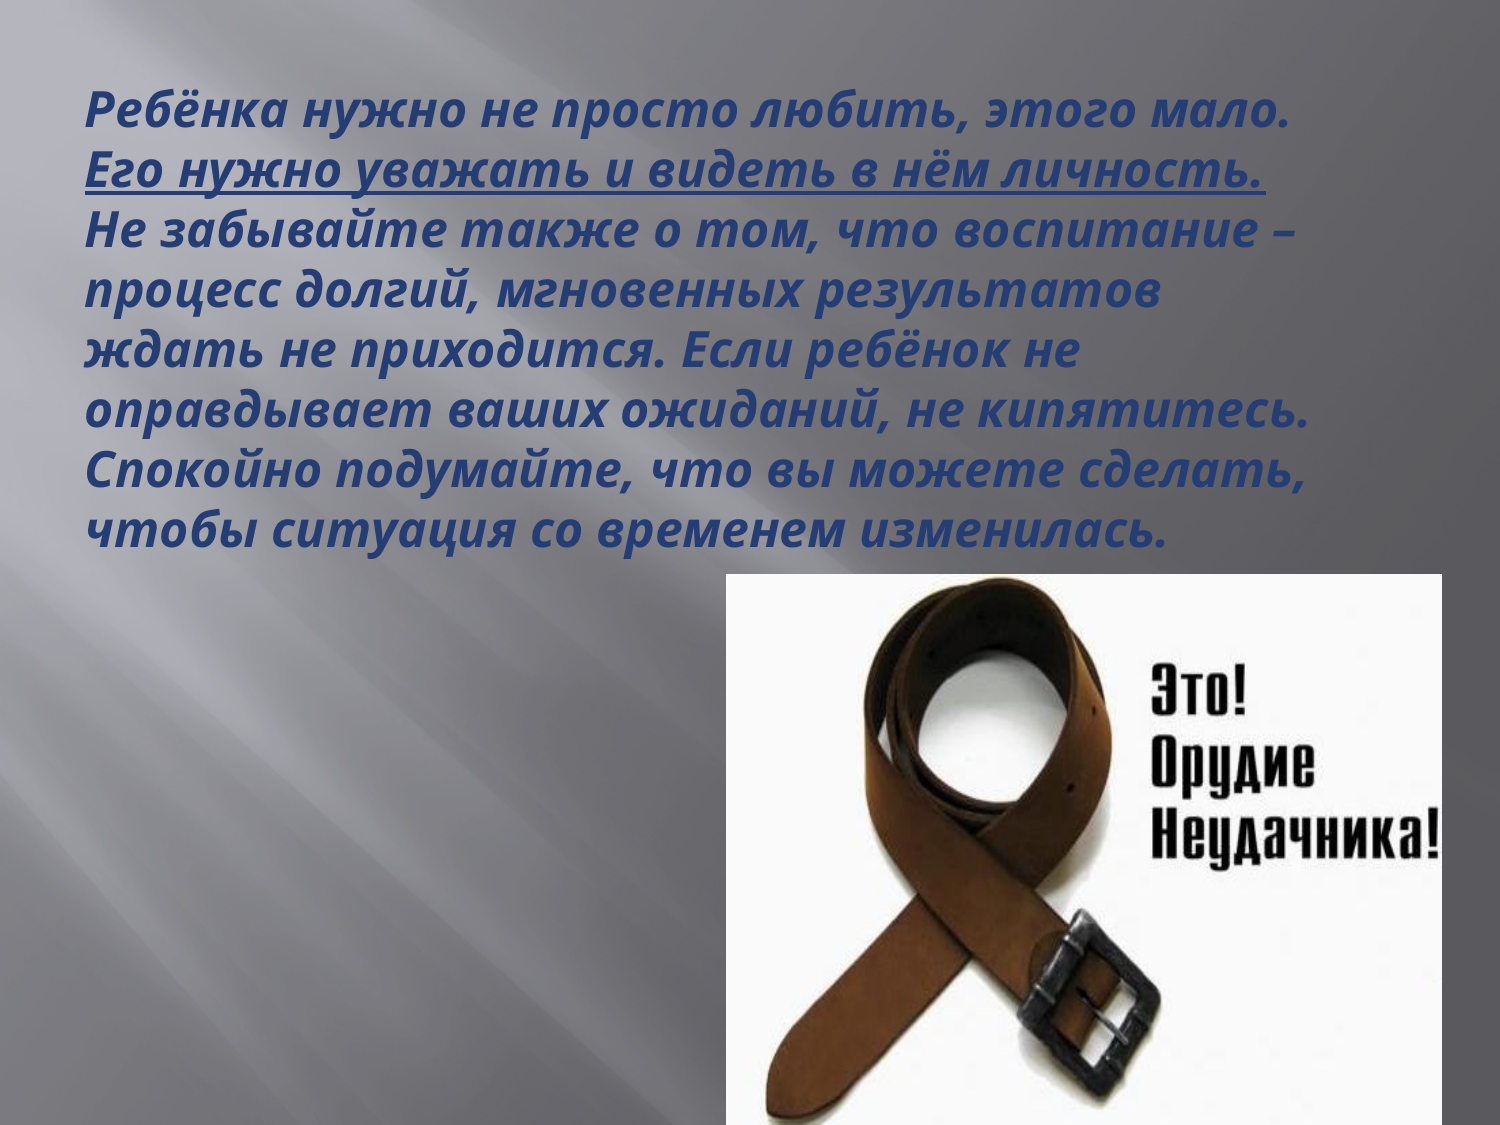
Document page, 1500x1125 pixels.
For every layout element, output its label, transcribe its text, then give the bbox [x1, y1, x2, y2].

title [75, 0, 1425, 329]
text_box Ребёнка нужно не просто любить, этого мало. Его нужно уважать и видеть в нём личность. Не забывайте также о том, что воспитание – процесс долгий, мгновенных результатов ждать не приходится. Если ребёнок не оправдывает ваших ожиданий, не кипятитесь. Спокойно подумайте, что вы можете сделать, чтобы ситуация со временем изменилась. [70, 70, 1348, 565]
picture [726, 573, 1442, 1125]
